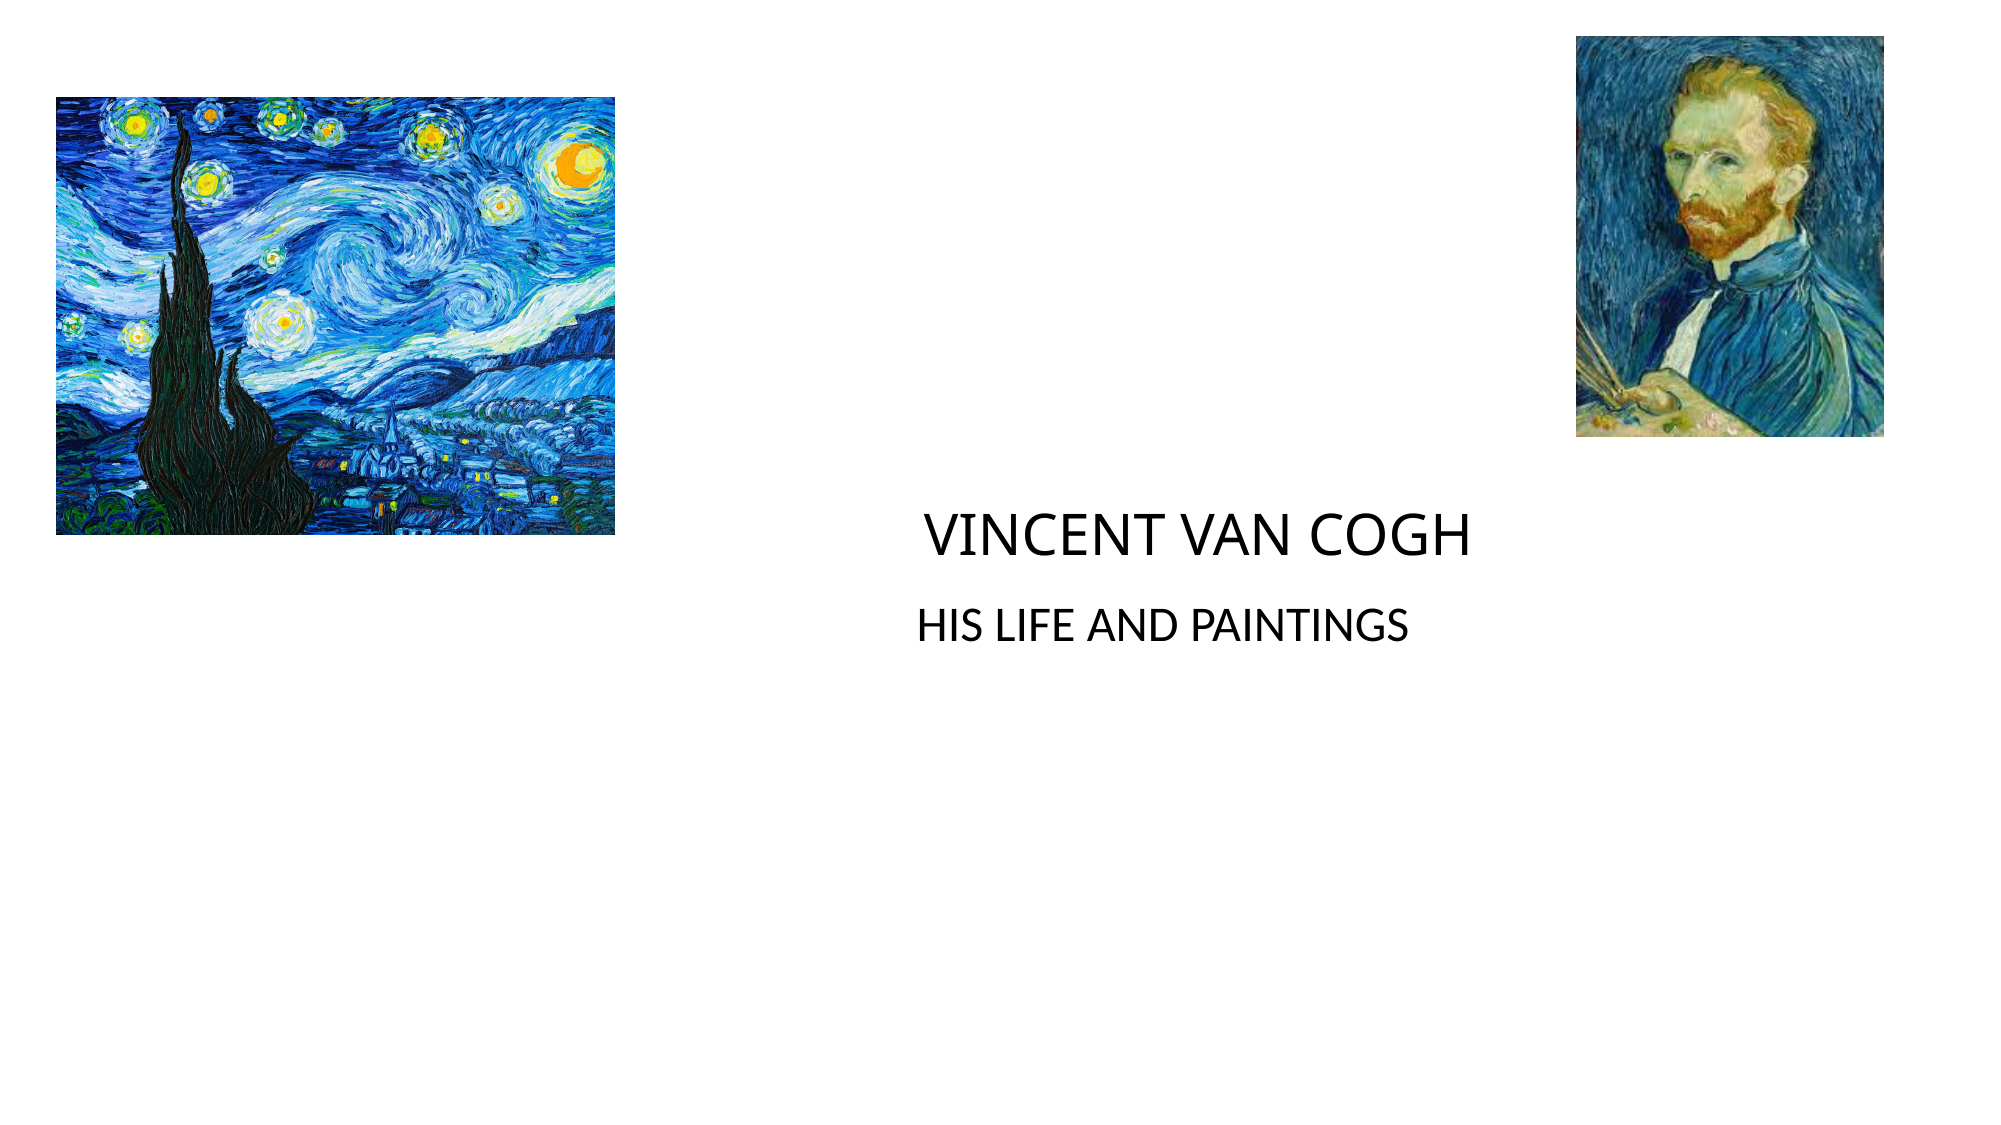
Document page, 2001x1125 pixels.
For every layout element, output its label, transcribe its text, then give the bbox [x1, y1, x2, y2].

picture [1576, 36, 1884, 437]
subtitle HIS LIFE AND PAINTINGS [249, 590, 1750, 863]
picture [56, 97, 615, 535]
title VINCENT VAN COGH [646, 436, 1750, 576]
